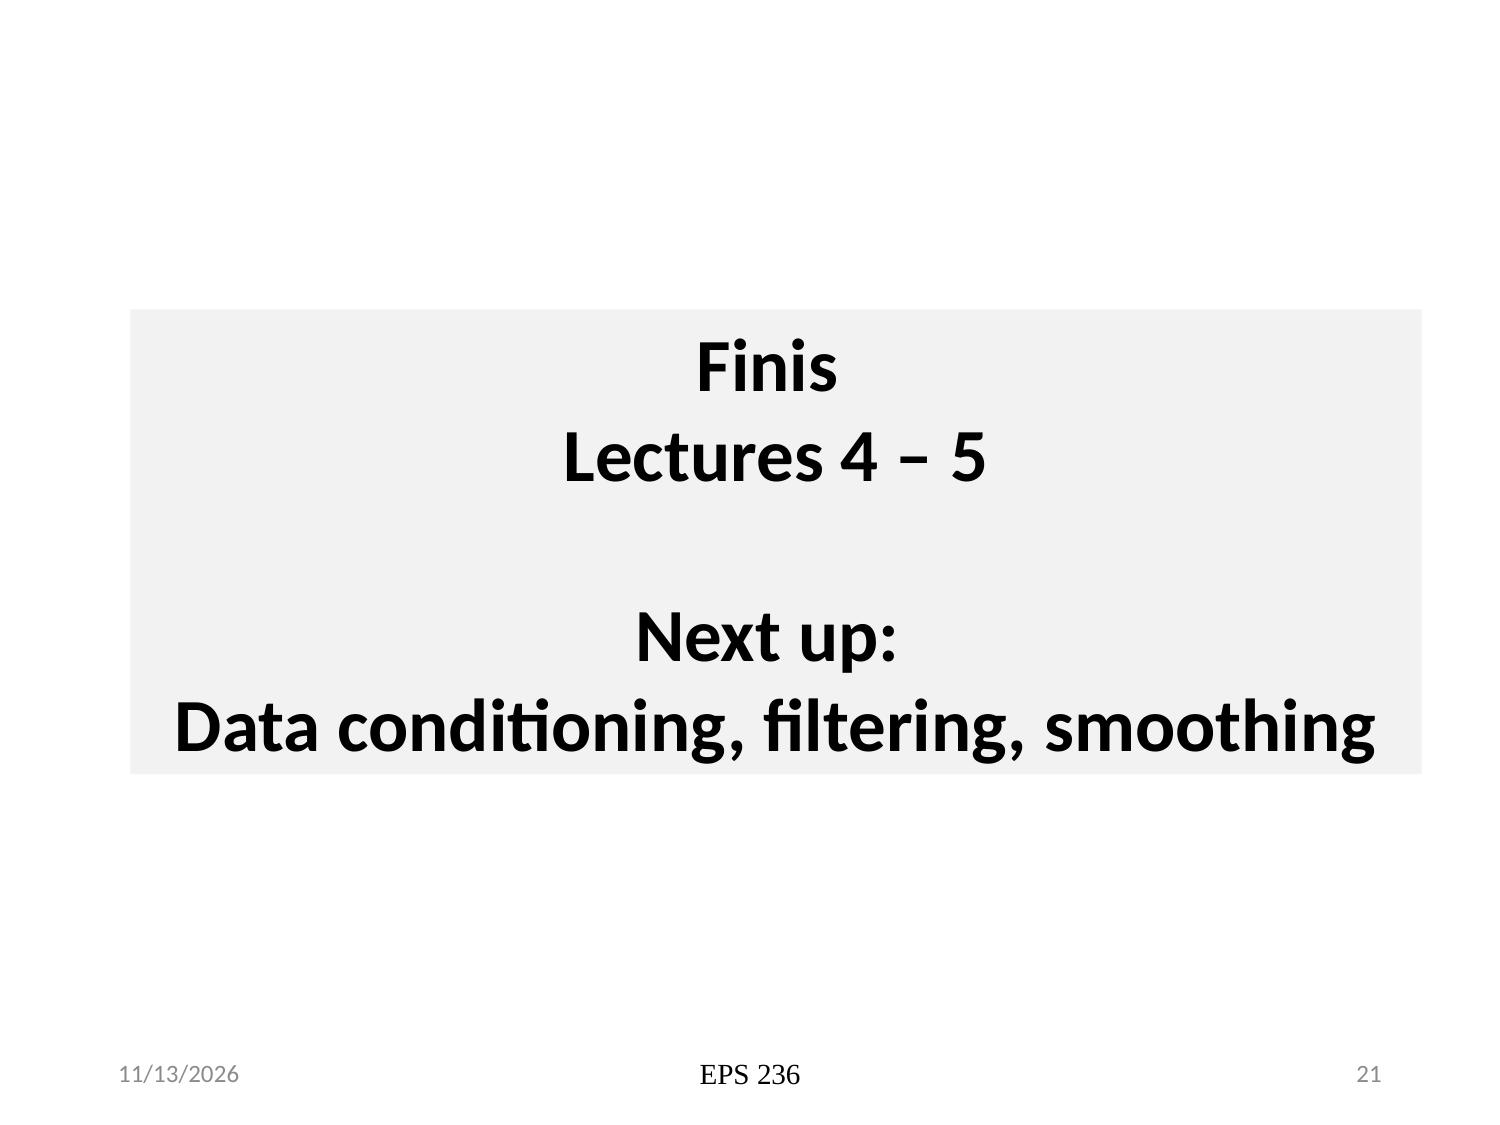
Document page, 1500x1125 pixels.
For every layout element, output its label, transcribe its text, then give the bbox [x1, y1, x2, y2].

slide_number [103, 1042, 441, 1103]
footer EPS 236 [496, 1042, 1004, 1103]
text_box Finis Lectures 4 – 5 Next up: Data conditioning, filtering, smoothing [130, 309, 1422, 775]
slide_number 21 [1059, 1042, 1397, 1103]
